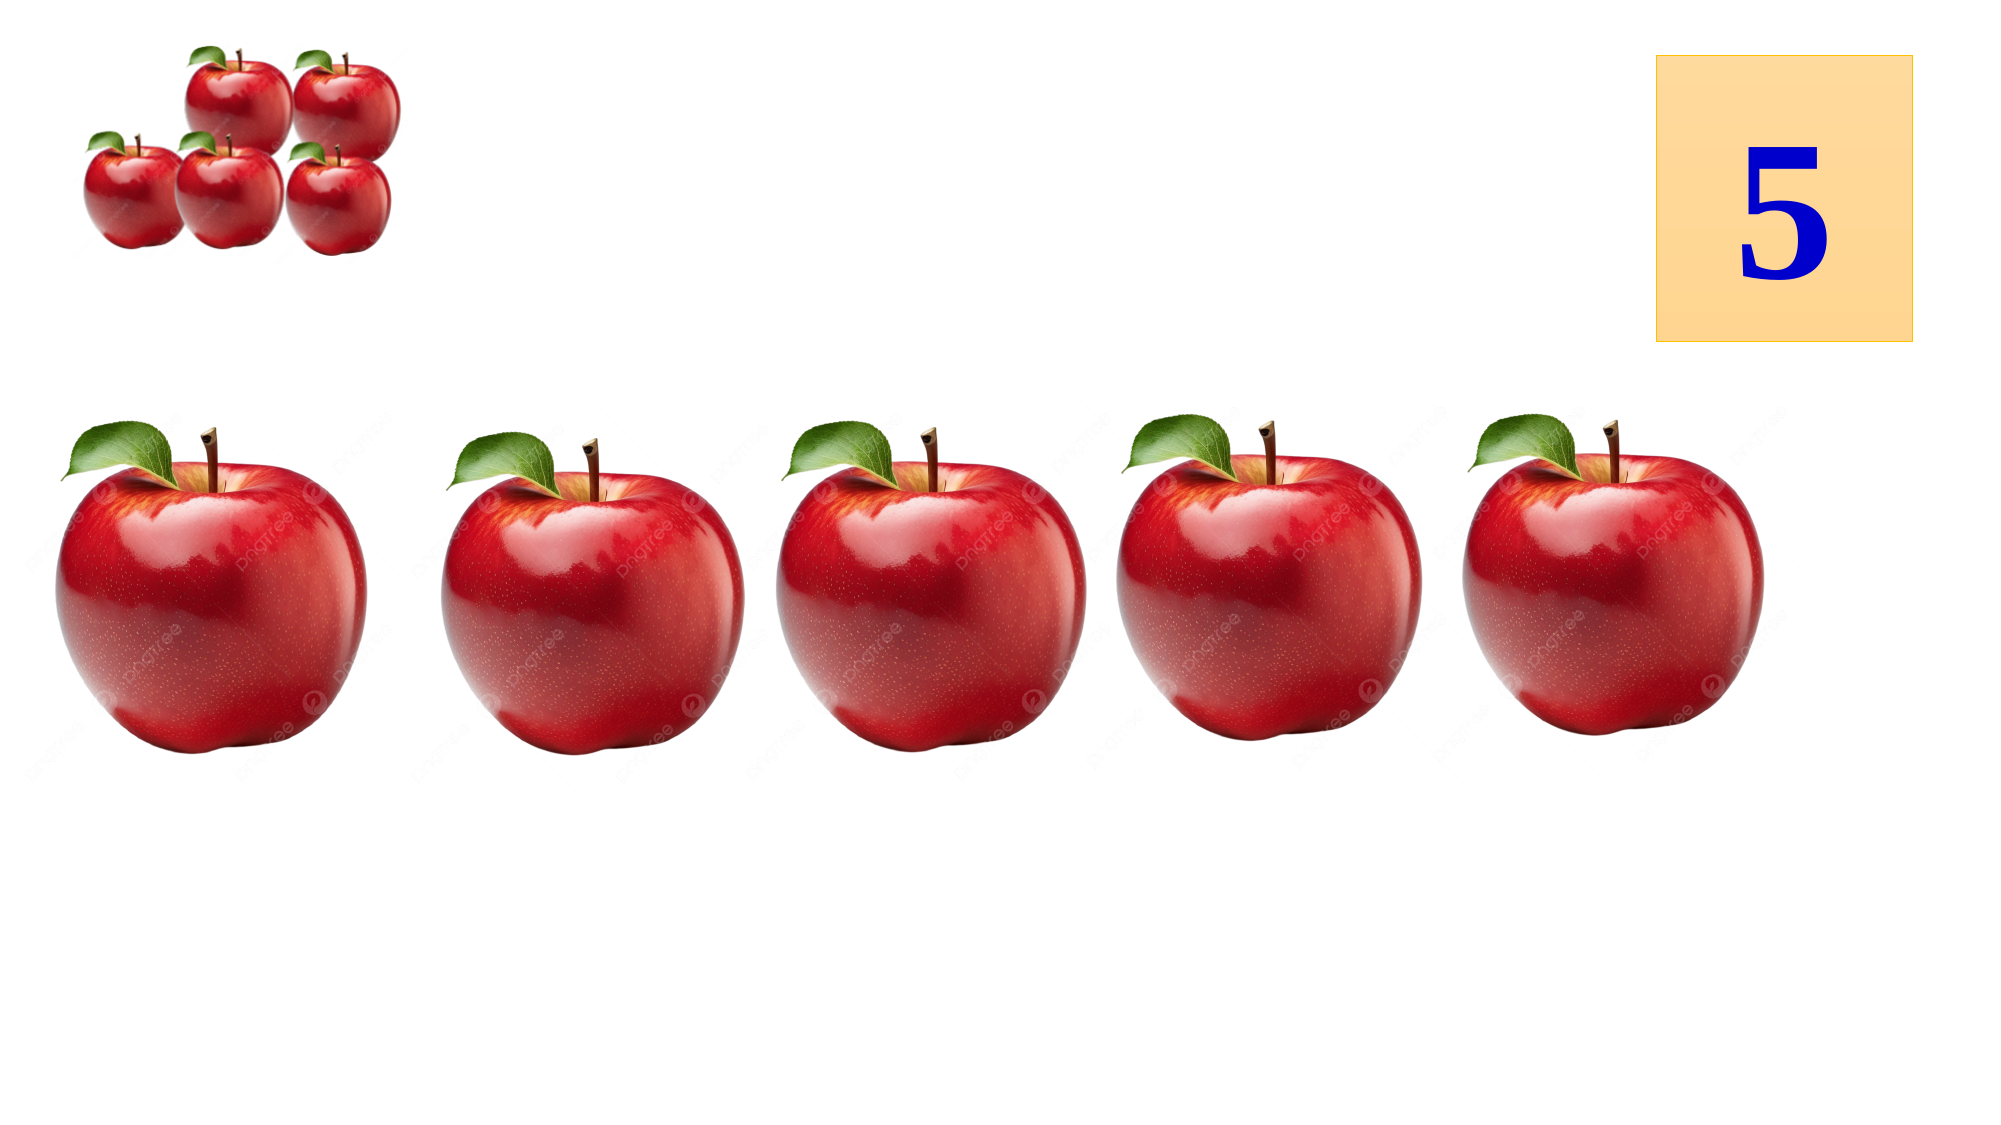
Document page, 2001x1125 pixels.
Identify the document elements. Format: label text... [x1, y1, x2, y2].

text_box 5 [1656, 55, 1913, 342]
picture [0, 381, 1814, 807]
picture [64, 34, 419, 274]
